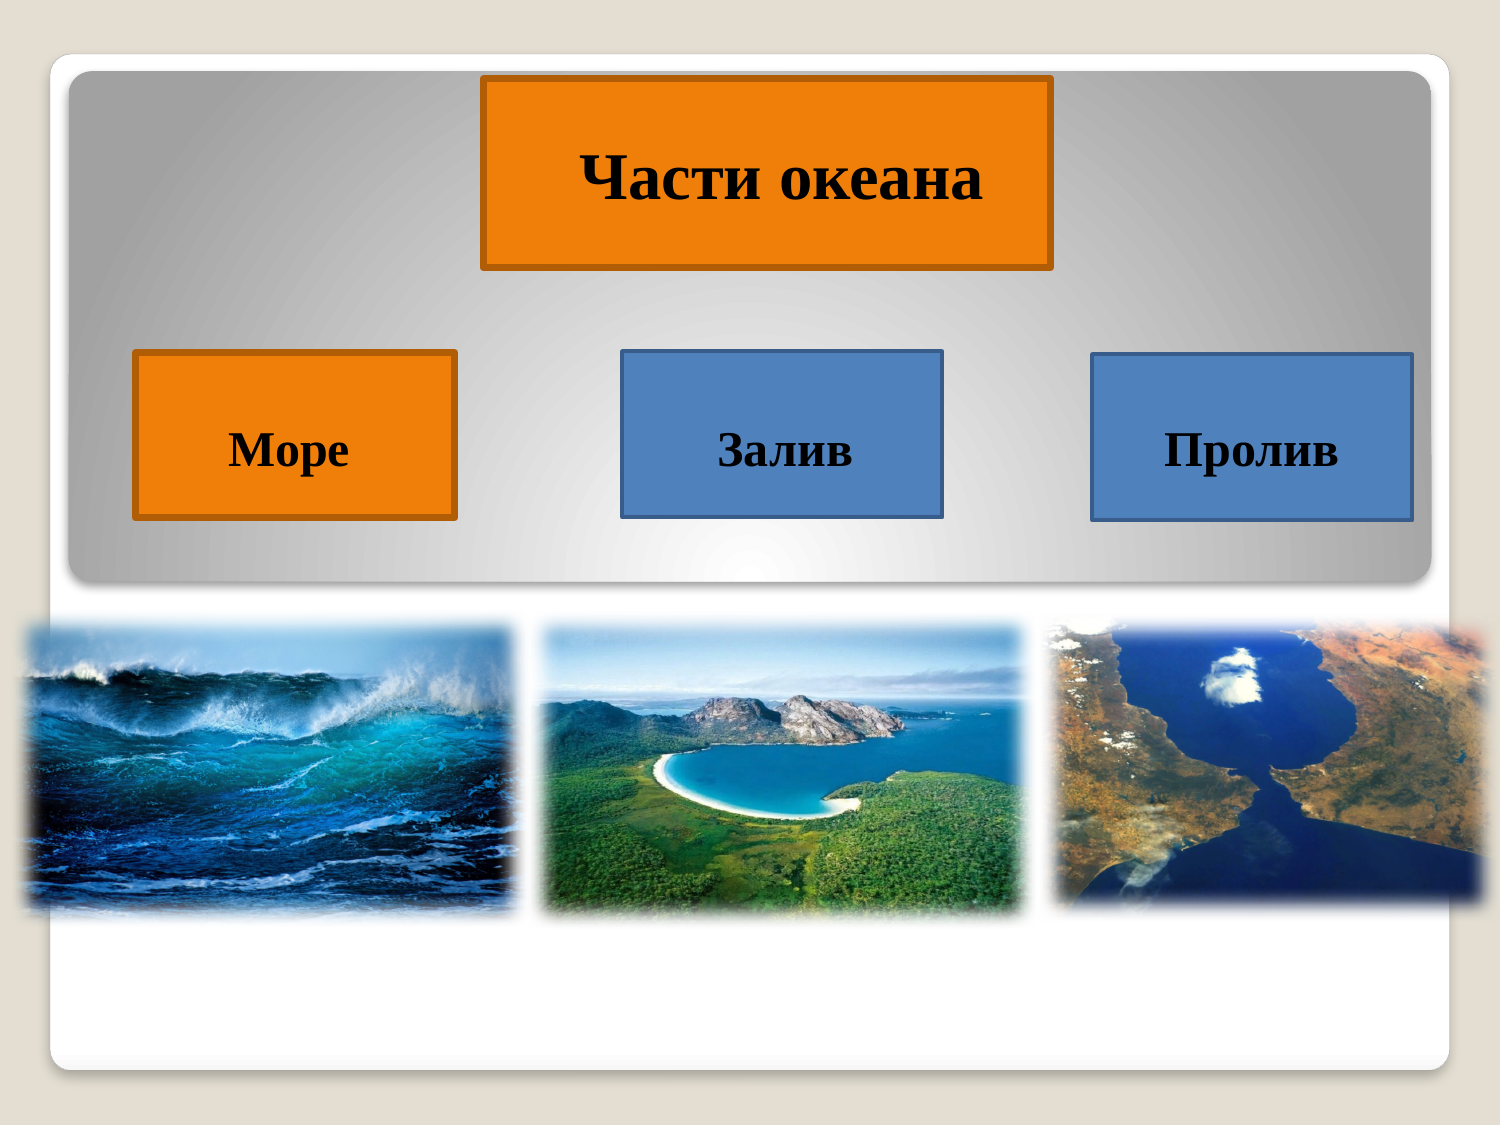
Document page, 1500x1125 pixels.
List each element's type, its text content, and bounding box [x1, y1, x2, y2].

text_box Части океана [554, 125, 1010, 221]
text_box Море [171, 408, 408, 484]
picture [1089, 352, 1414, 523]
text_box [132, 349, 458, 521]
picture [620, 348, 944, 519]
text_box [480, 75, 1054, 271]
picture [9, 608, 1500, 930]
